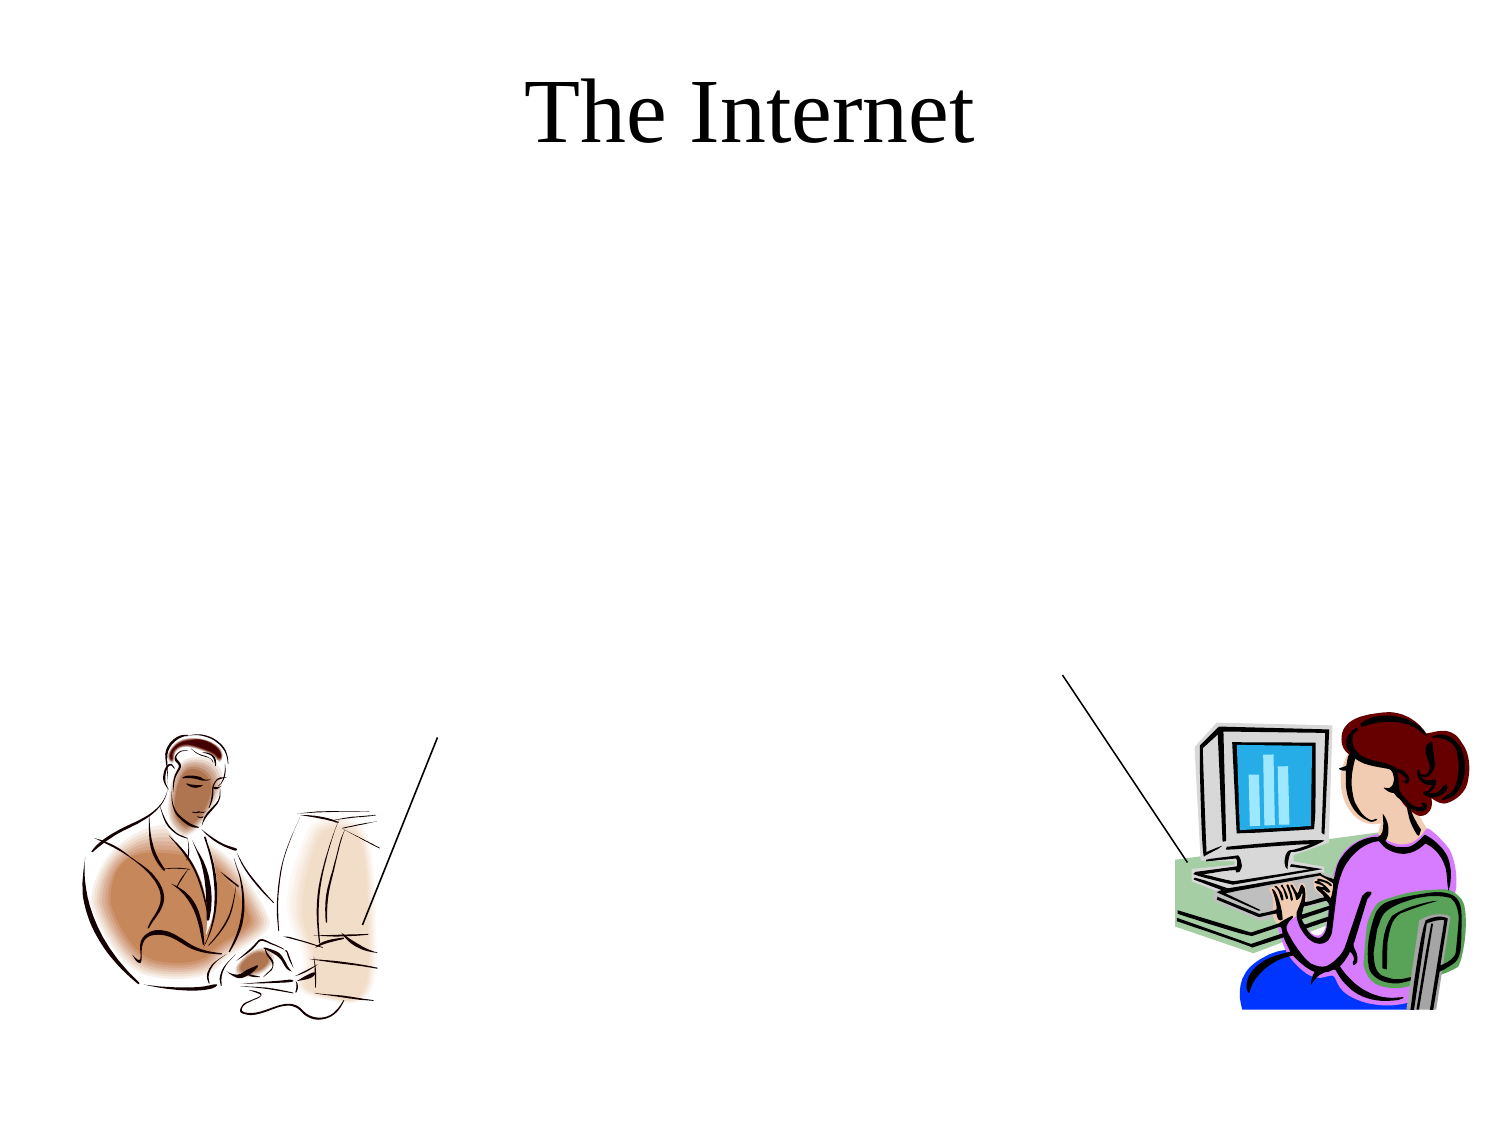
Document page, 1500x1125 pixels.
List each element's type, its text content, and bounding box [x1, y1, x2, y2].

picture [73, 731, 381, 1024]
picture [1174, 711, 1470, 1013]
title The Internet [74, 12, 1426, 201]
